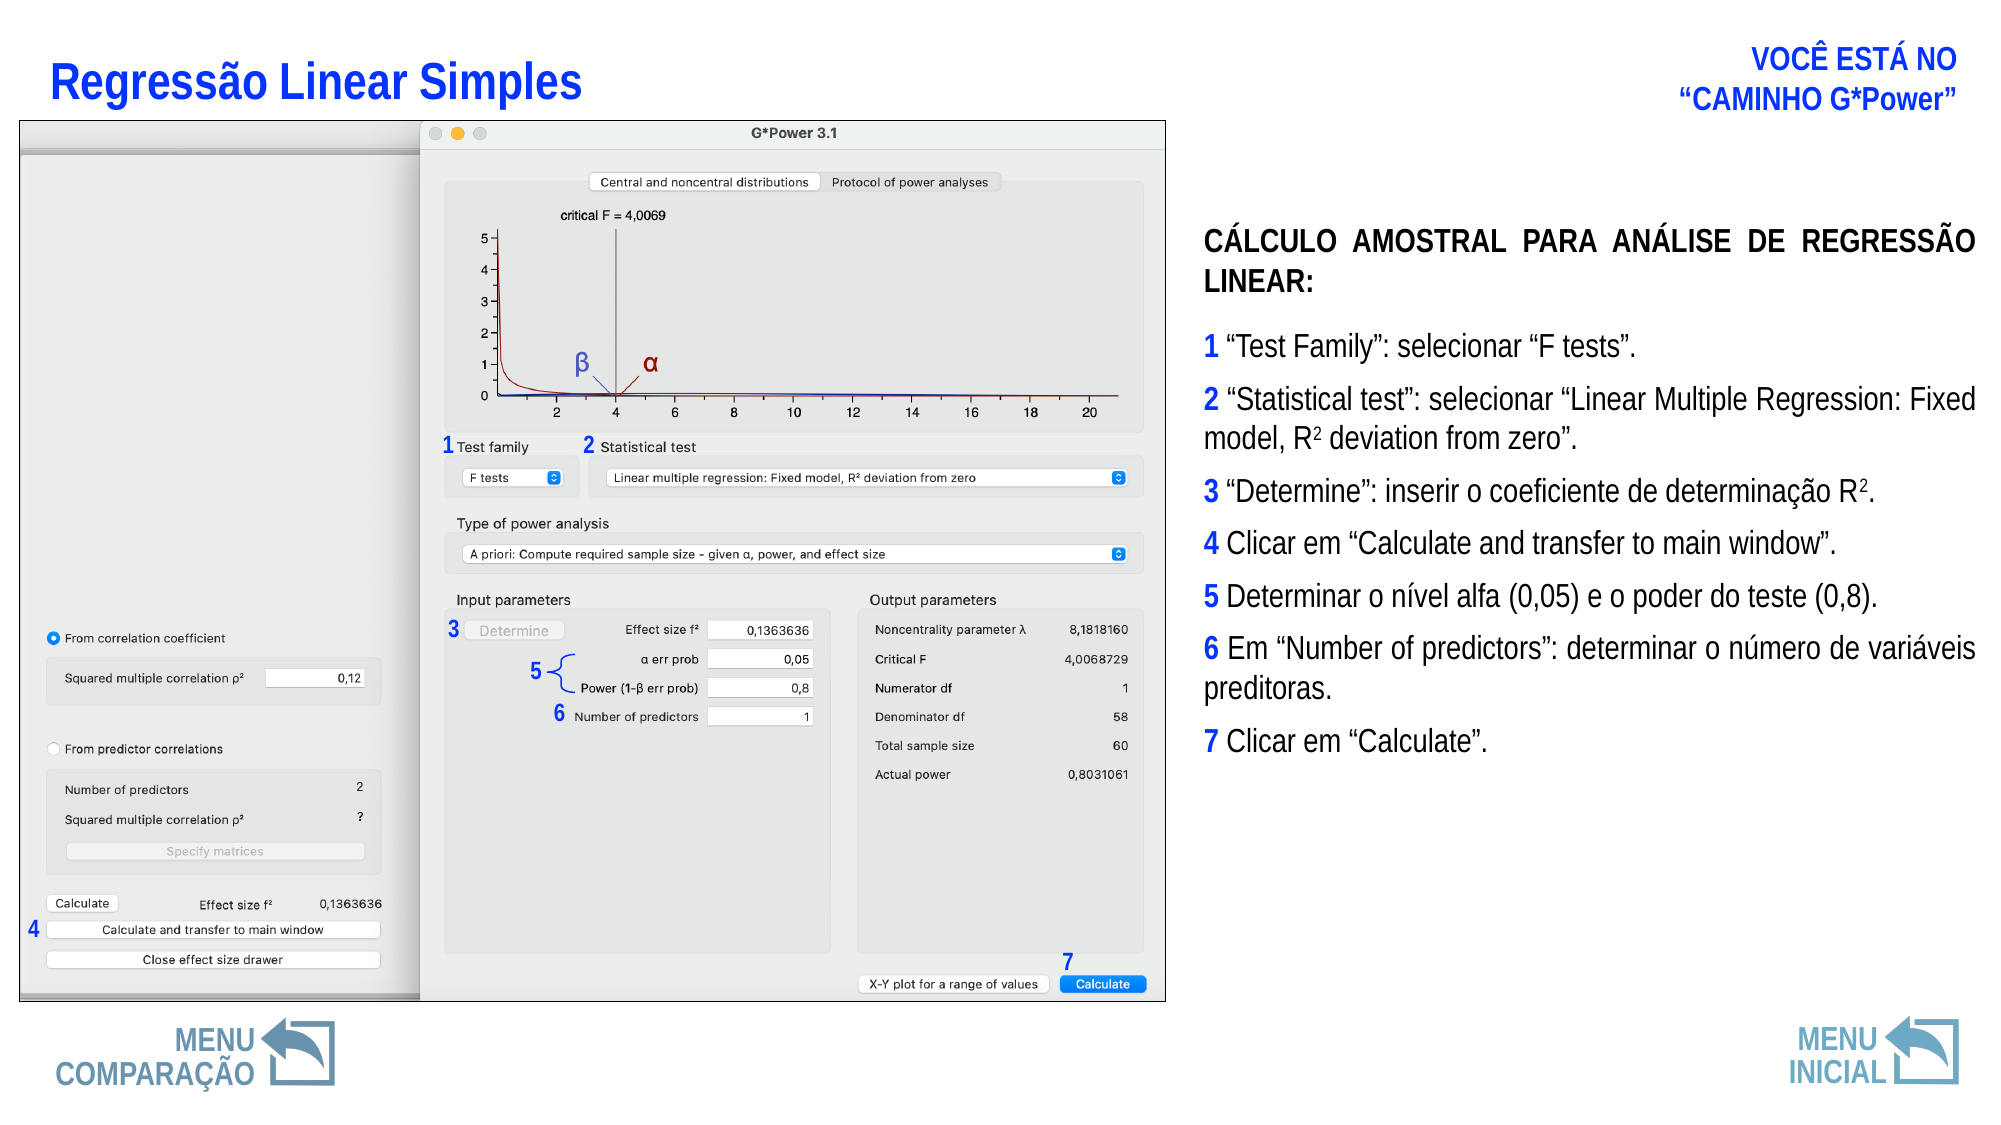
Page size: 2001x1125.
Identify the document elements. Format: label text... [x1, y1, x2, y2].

text_box VOCÊ ESTÁ NO “CAMINHO G*Power” [1663, 29, 1973, 125]
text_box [29, 1011, 339, 1101]
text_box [12, 40, 1166, 1003]
picture [1880, 1008, 1963, 1092]
text_box CÁLCULO AMOSTRAL PARA ANÁLISE DE REGRESSÃO LINEAR: 1 “Test Family”: selecionar “F tests”. 2 “Statistical test”: selecionar “Linear Multiple Regression: Fixed model, R2 deviation from zero”. 3 “Determine”: inserir o coeficiente de determinação R2. 4 Clicar em “Calculate and transfer to main window”. 5 Determinar o nível alfa (0,05) e o poder do teste (0,8). 6 Em “Number of predictors”: determinar o número de variáveis preditoras. 7 Clicar em “Calculate”. [1189, 211, 1993, 831]
